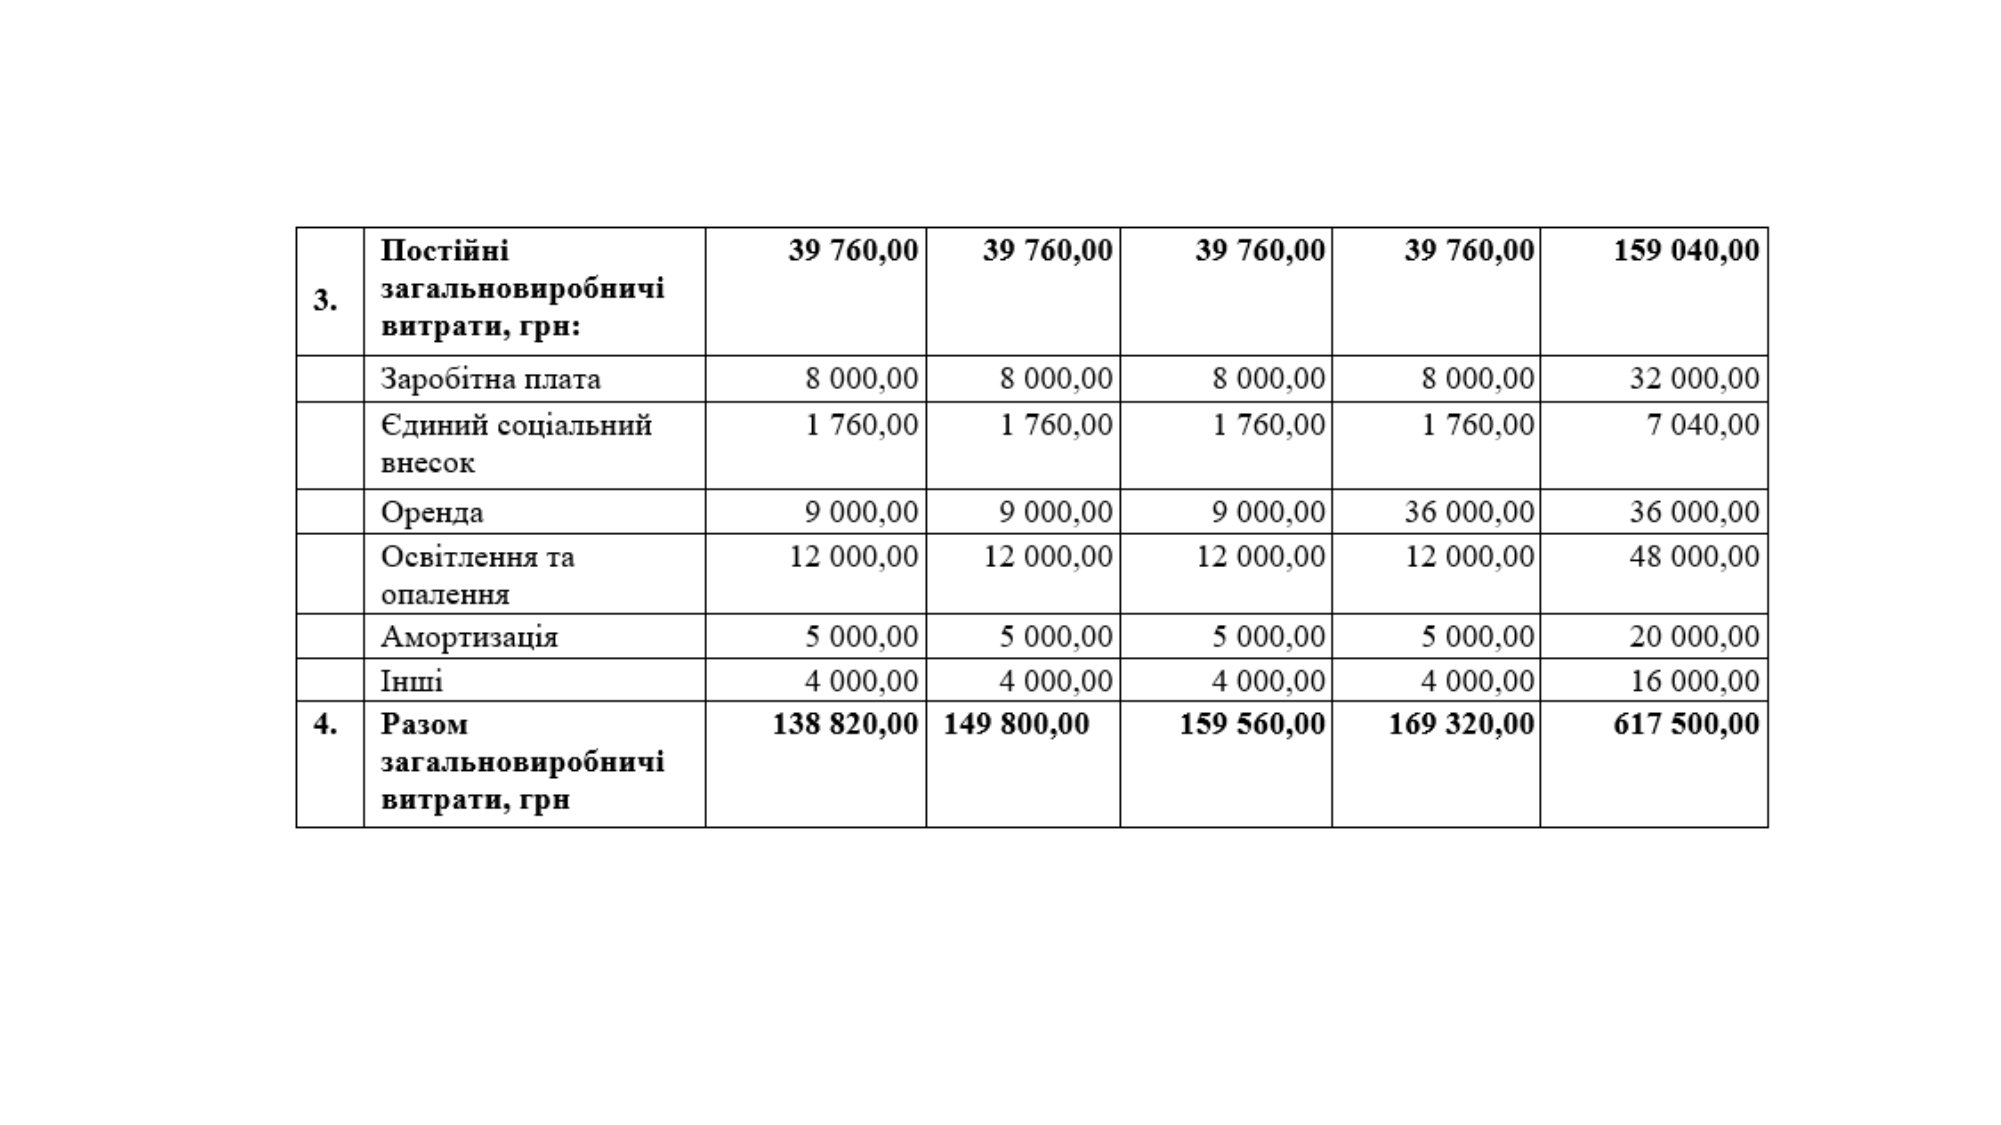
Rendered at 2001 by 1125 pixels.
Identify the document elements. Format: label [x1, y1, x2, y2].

picture [134, 154, 1821, 875]
